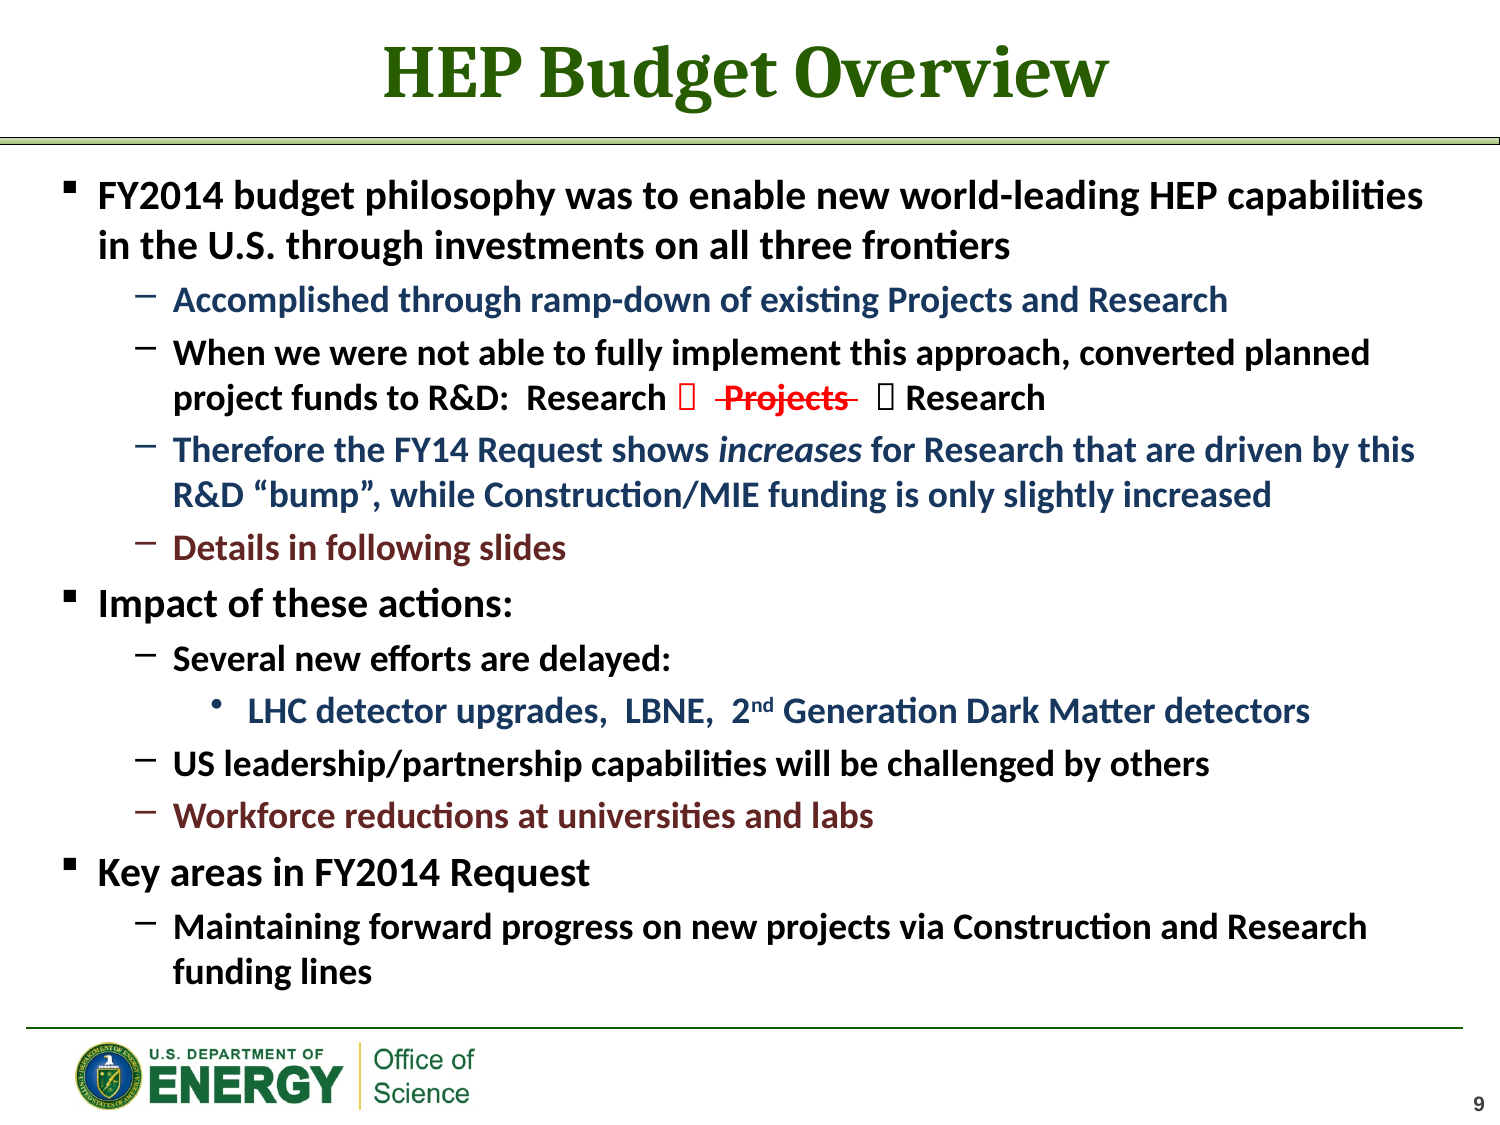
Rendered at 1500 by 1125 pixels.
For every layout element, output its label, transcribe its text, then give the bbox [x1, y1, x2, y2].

picture [74, 1042, 476, 1110]
text_box [0, 137, 1500, 145]
list FY2014 budget philosophy was to enable new world-leading HEP capabilities in the U.S. through investments on all three frontiers Accomplished through ramp-down of existing Projects and Research When we were not able to fully implement this approach, converted planned project funds to R&D: Research  Projects  Research Therefore the FY14 Request shows increases for Research that are driven by this R&D “bump”, while Construction/MIE funding is only slightly increased Details in following slides Impact of these actions: Several new efforts are delayed: LHC detector upgrades, LBNE, 2nd Generation Dark Matter detectors US leadership/partnership capabilities will be challenged by others Workforce reductions at universities and labs Key areas in FY2014 Request Maintaining forward progress on new projects via Construction and Research funding lines [45, 159, 1452, 1014]
text_box 9 [1458, 1083, 1500, 1124]
title HEP Budget Overview [322, 7, 1171, 127]
